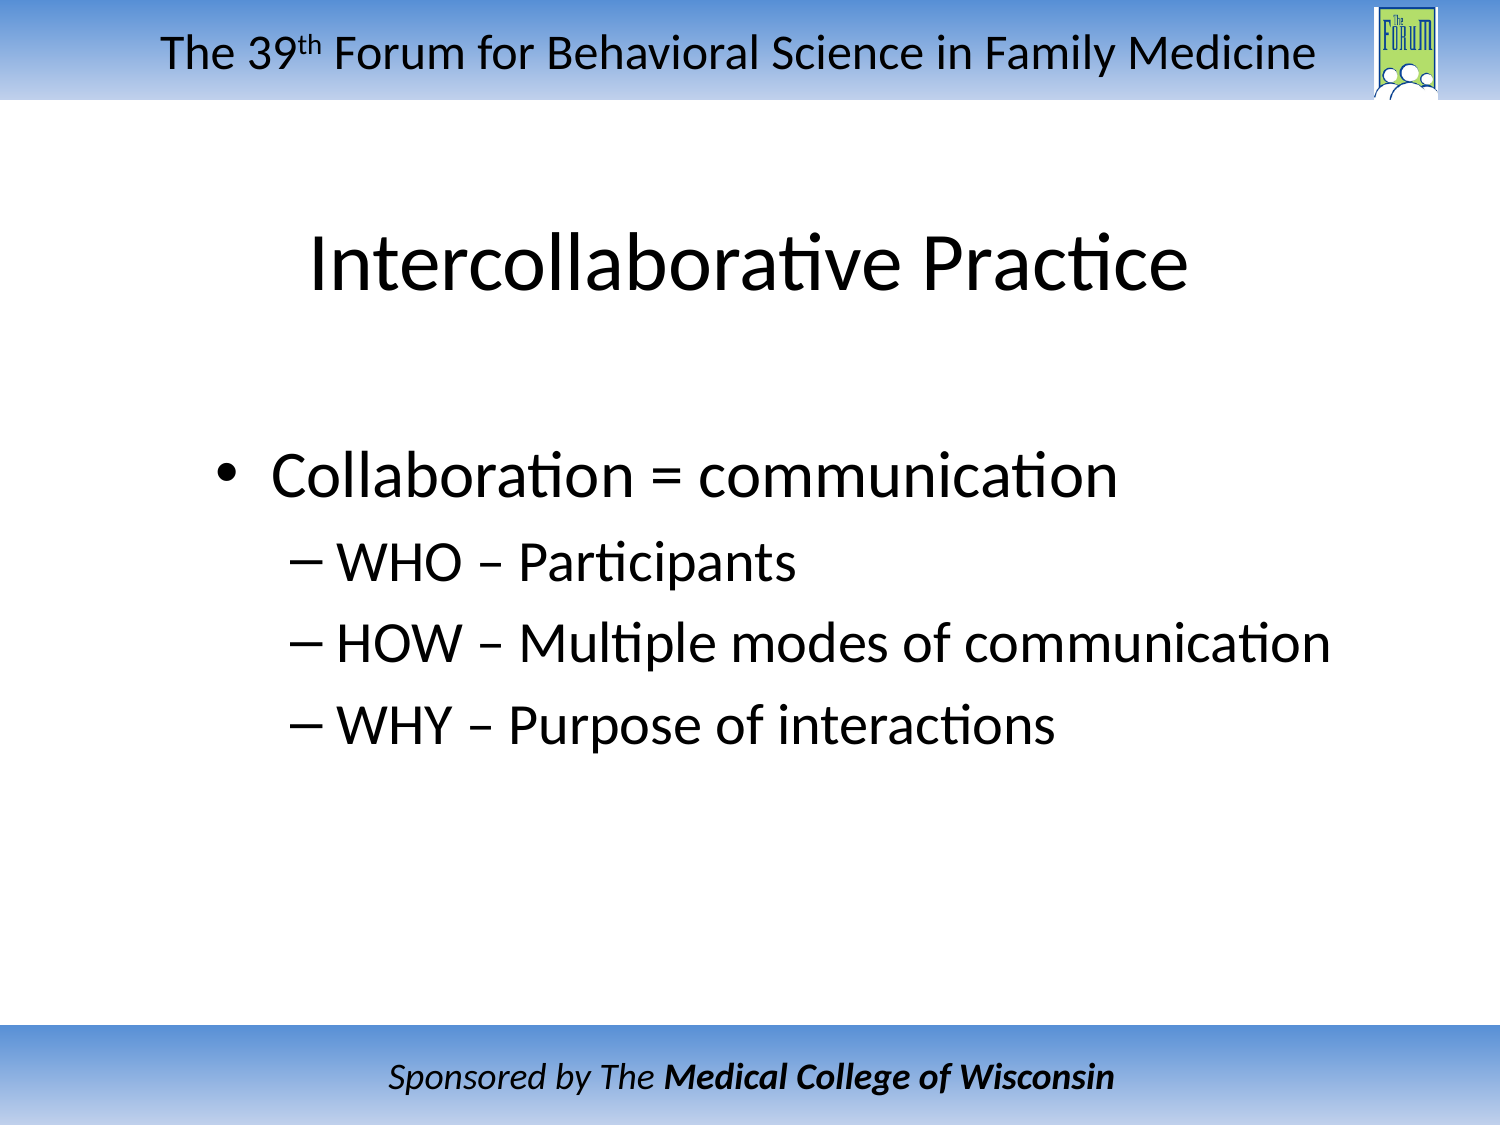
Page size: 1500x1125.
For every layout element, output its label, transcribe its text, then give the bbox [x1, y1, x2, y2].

list Collaboration = communication WHO – Participants HOW – Multiple modes of communication WHY – Purpose of interactions [200, 423, 1363, 816]
title Intercollaborative Practice [75, 201, 1425, 314]
picture [1374, 7, 1438, 100]
